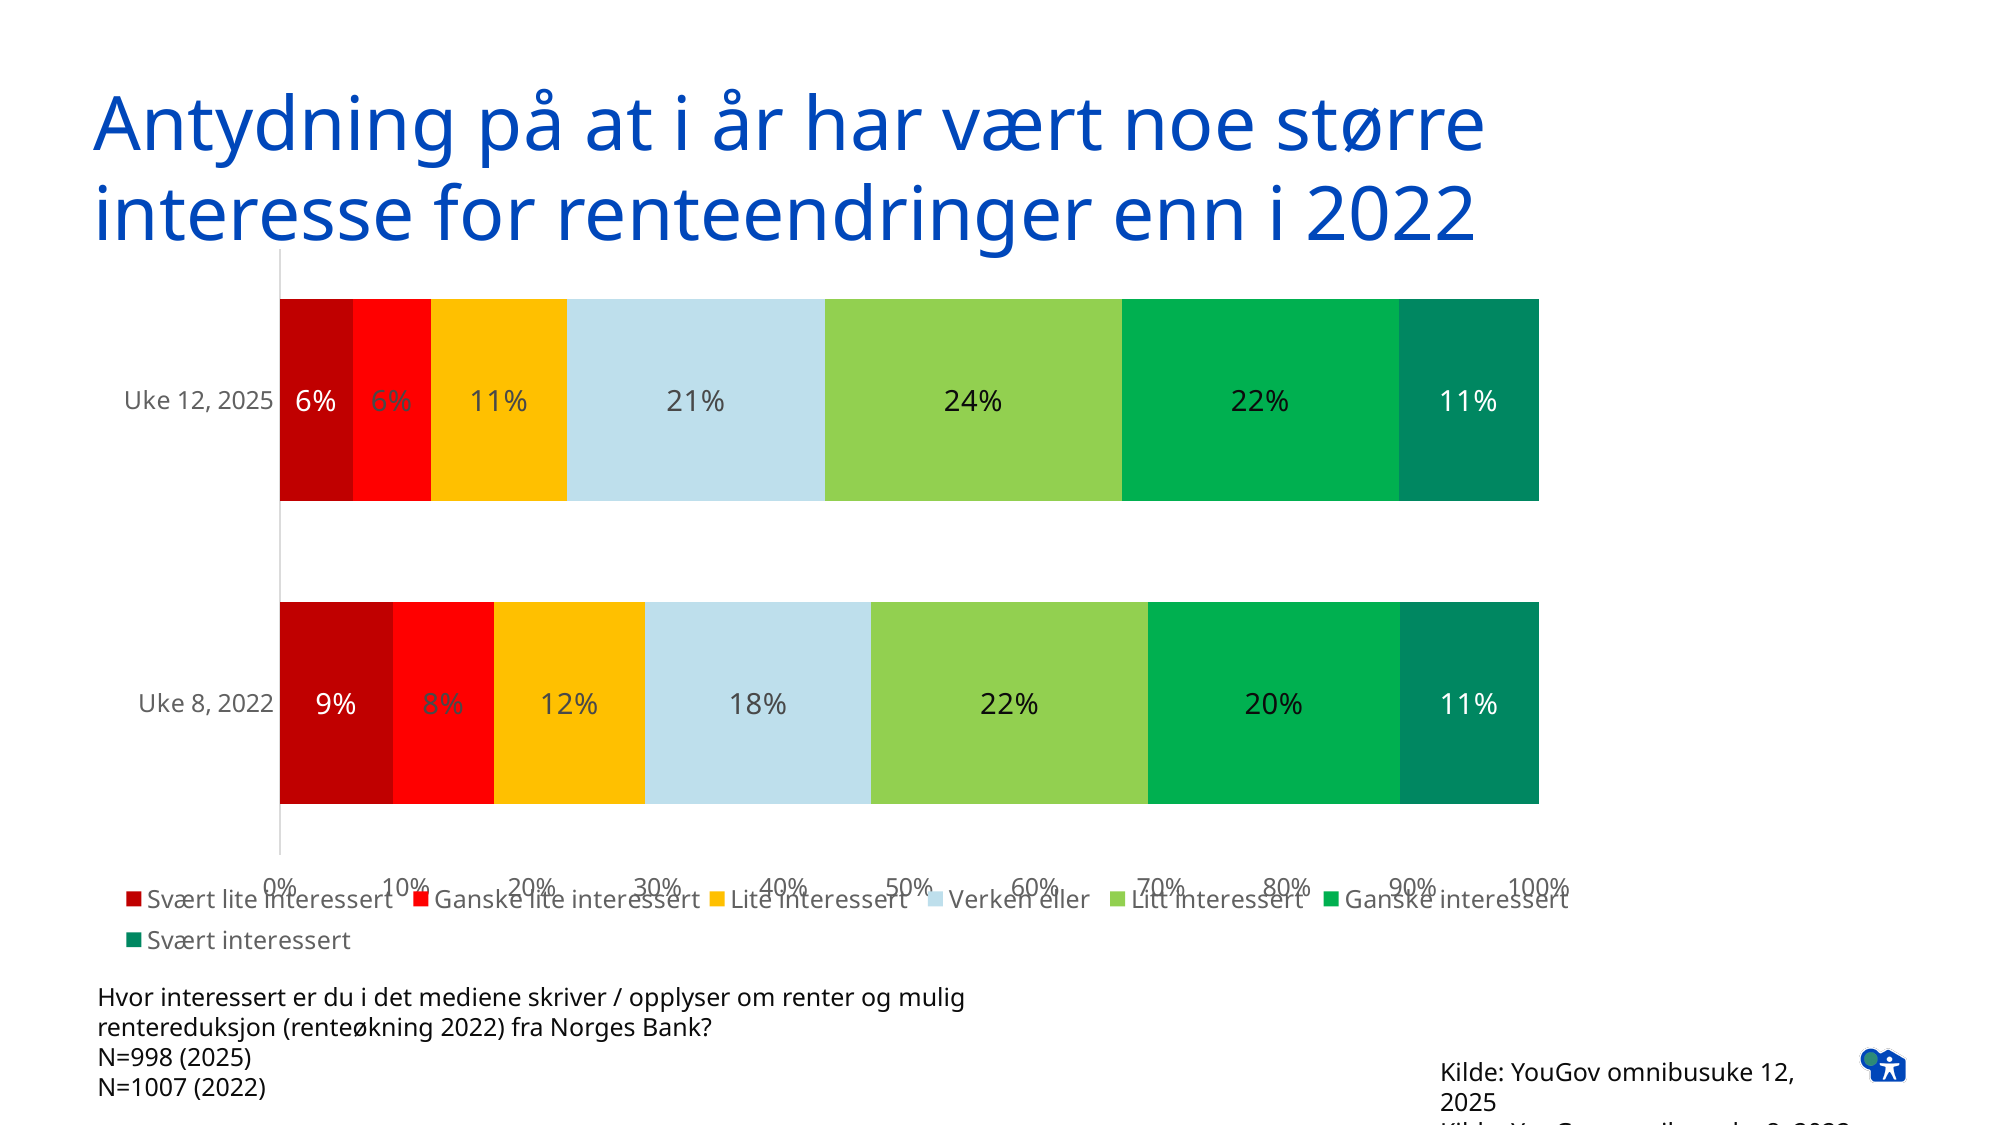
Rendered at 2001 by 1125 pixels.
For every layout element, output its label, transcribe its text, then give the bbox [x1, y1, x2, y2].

text_box Hvor interessert er du i det mediene skriver / opplyser om renter og mulig rentereduksjon (renteøkning 2022) fra Norges Bank? N=998 (2025) N=1007 (2022) [82, 974, 1102, 1109]
title Antydning på at i år har vært noe større interesse for renteendringer enn i 2022 [93, 75, 1601, 233]
picture [1859, 1047, 1907, 1083]
chart [93, 233, 1601, 976]
text_box Kilde: YouGov omnibusuke 12, 2025 Kilde: YouGov omnibus uke 8, 2022 [1424, 1049, 1869, 1125]
